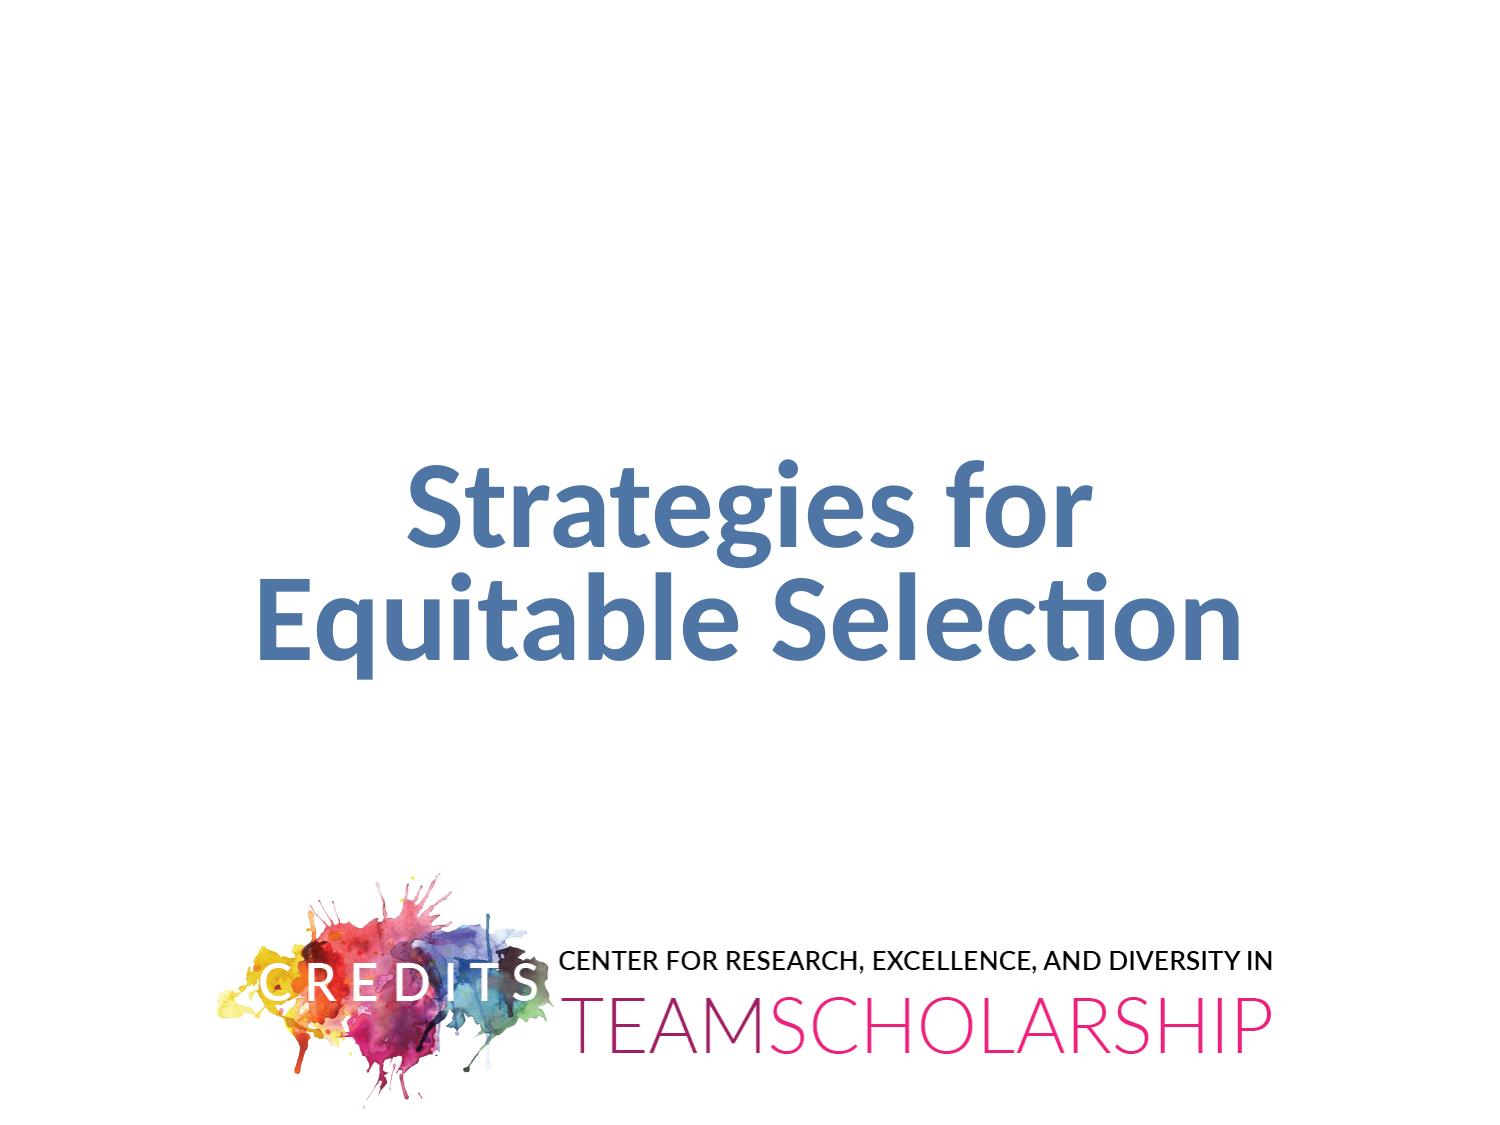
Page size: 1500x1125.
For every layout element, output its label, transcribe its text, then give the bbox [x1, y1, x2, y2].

picture [212, 864, 1288, 1113]
title Strategies for Equitable Selection [112, 298, 1388, 691]
